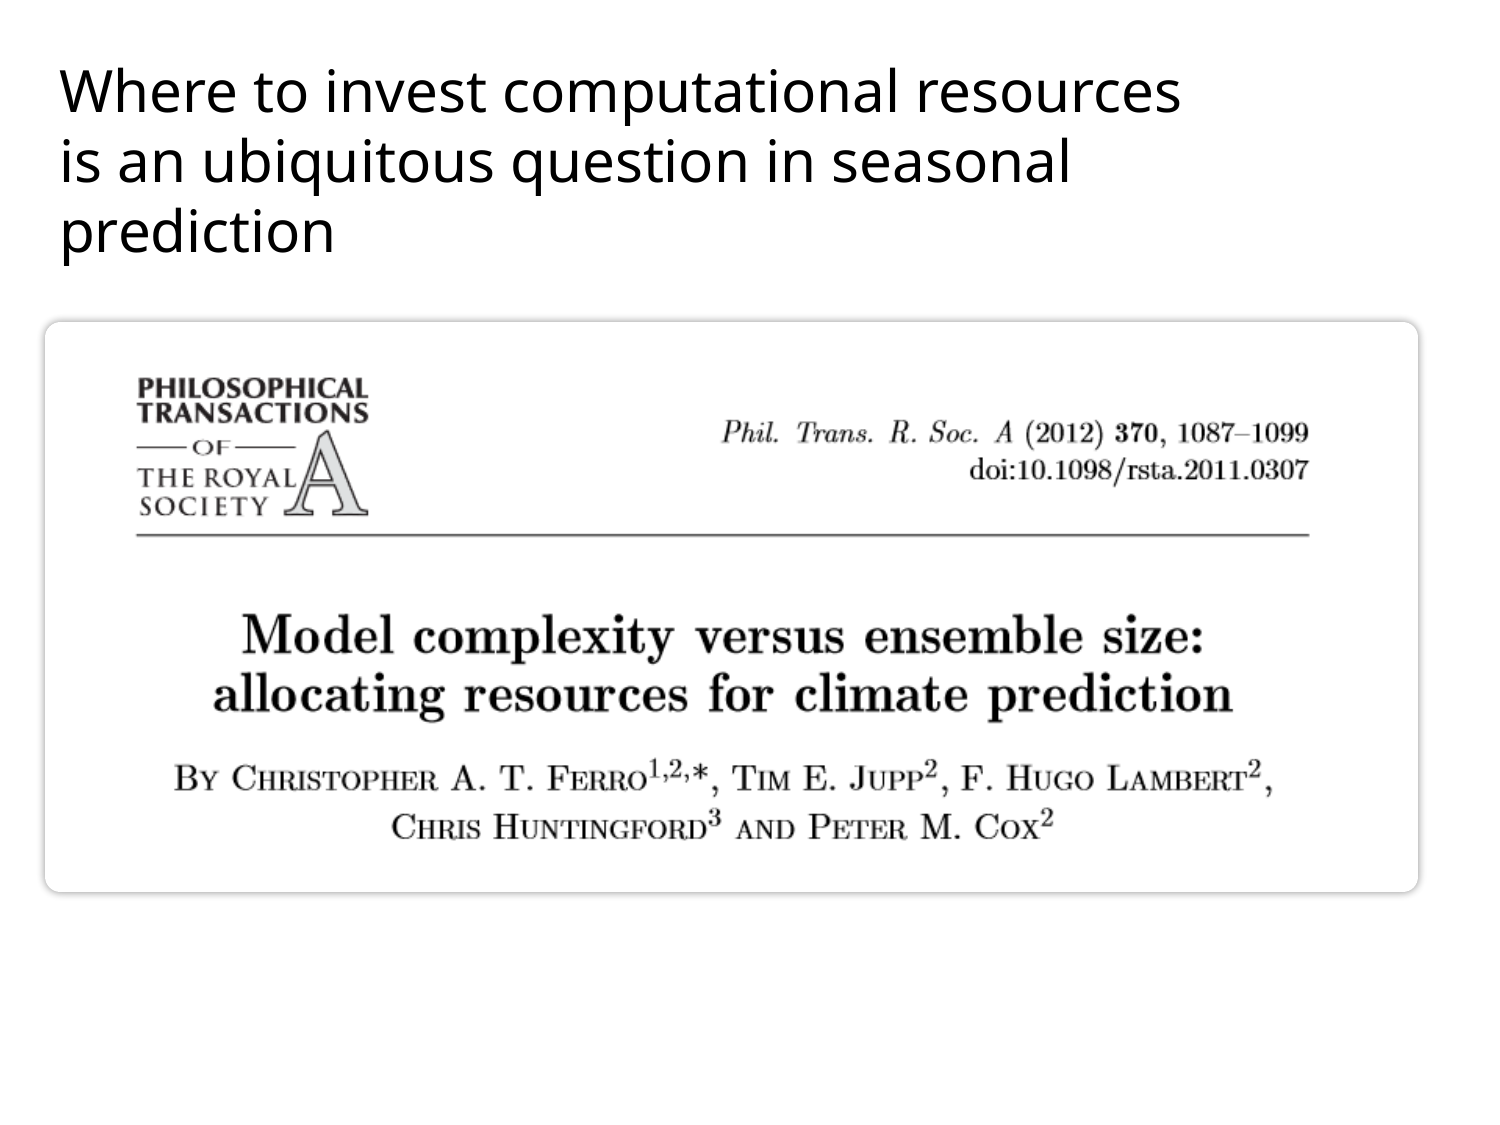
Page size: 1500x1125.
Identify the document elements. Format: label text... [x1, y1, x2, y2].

text_box Where to invest computational resources is an ubiquitous question in seasonal prediction [44, 46, 1249, 272]
picture [76, 353, 1388, 861]
